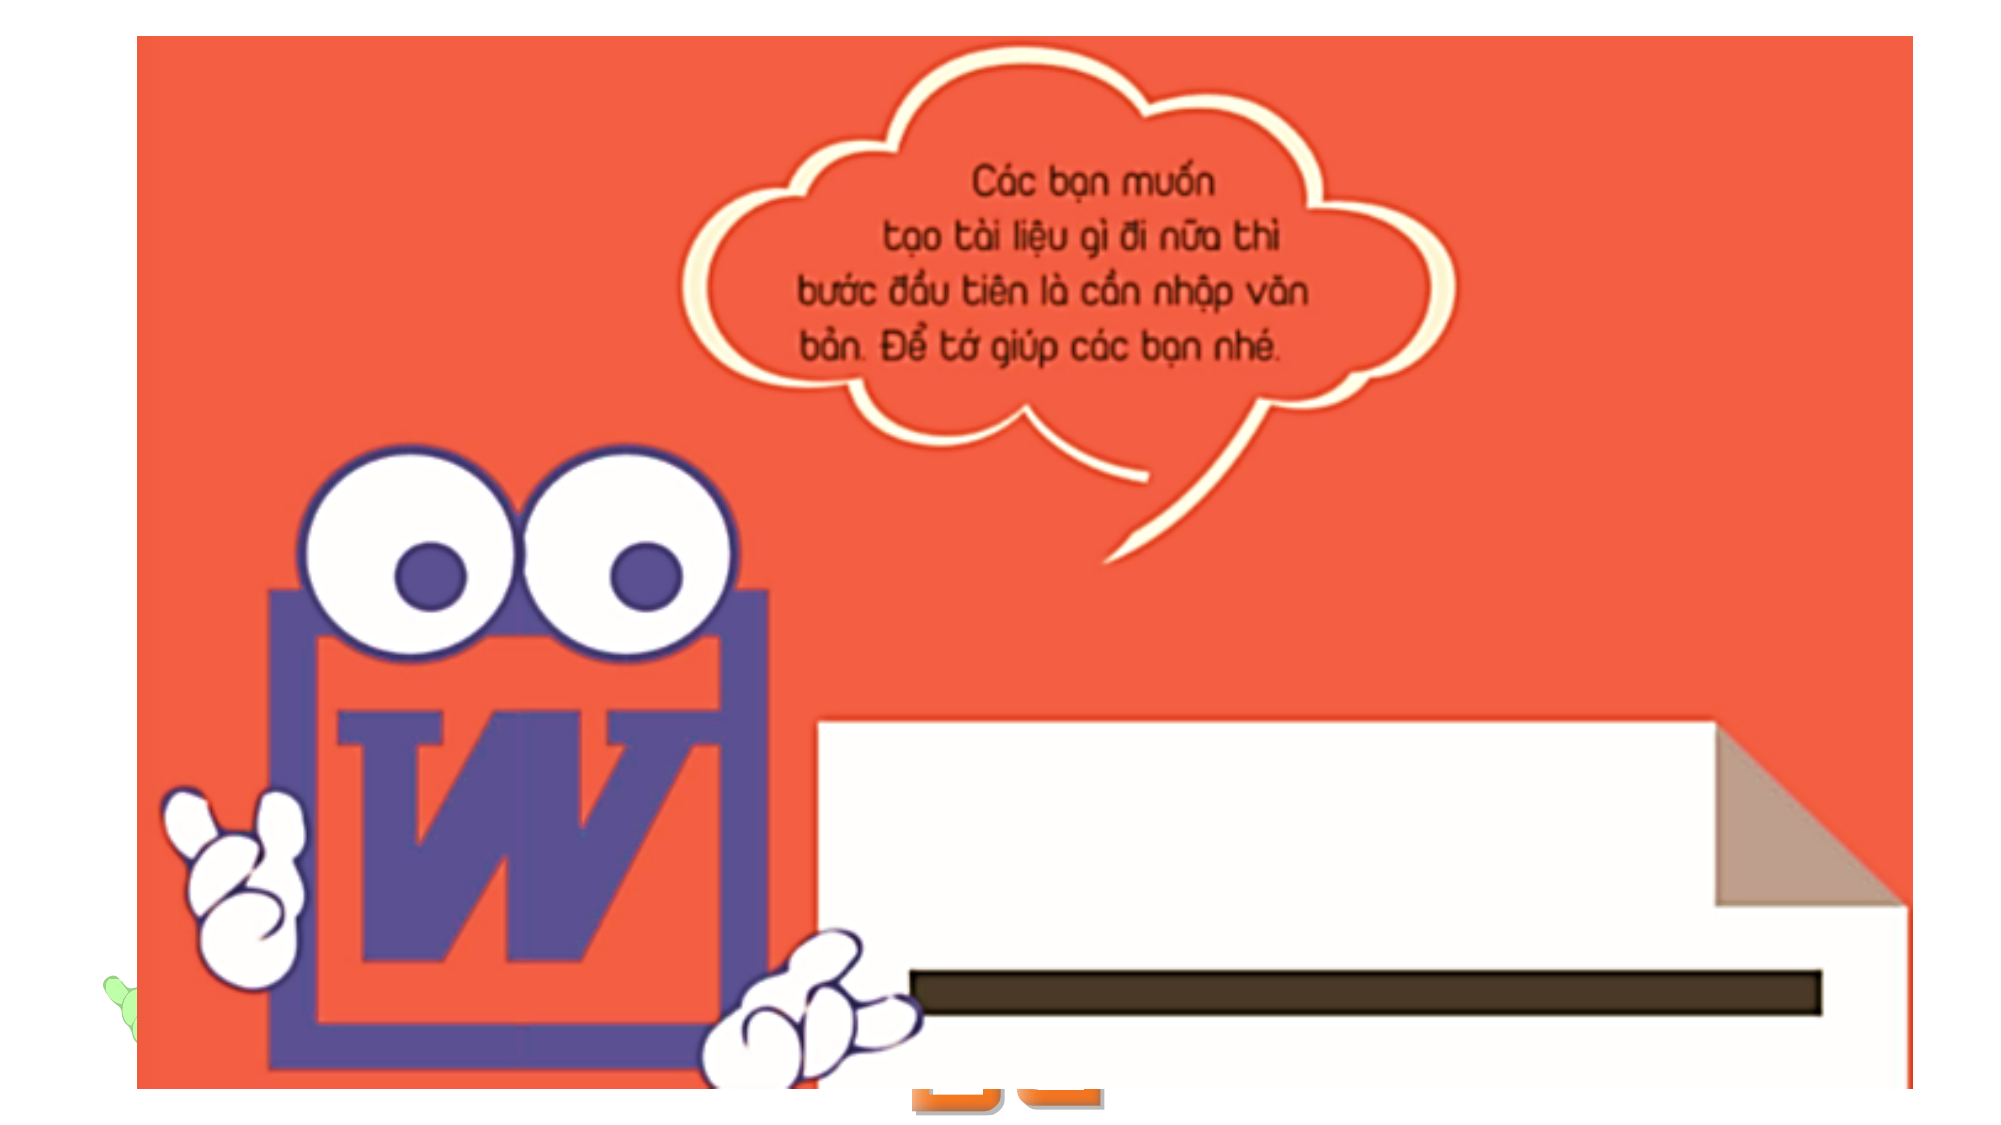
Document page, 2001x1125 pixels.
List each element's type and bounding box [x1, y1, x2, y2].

picture [137, 36, 1913, 1089]
